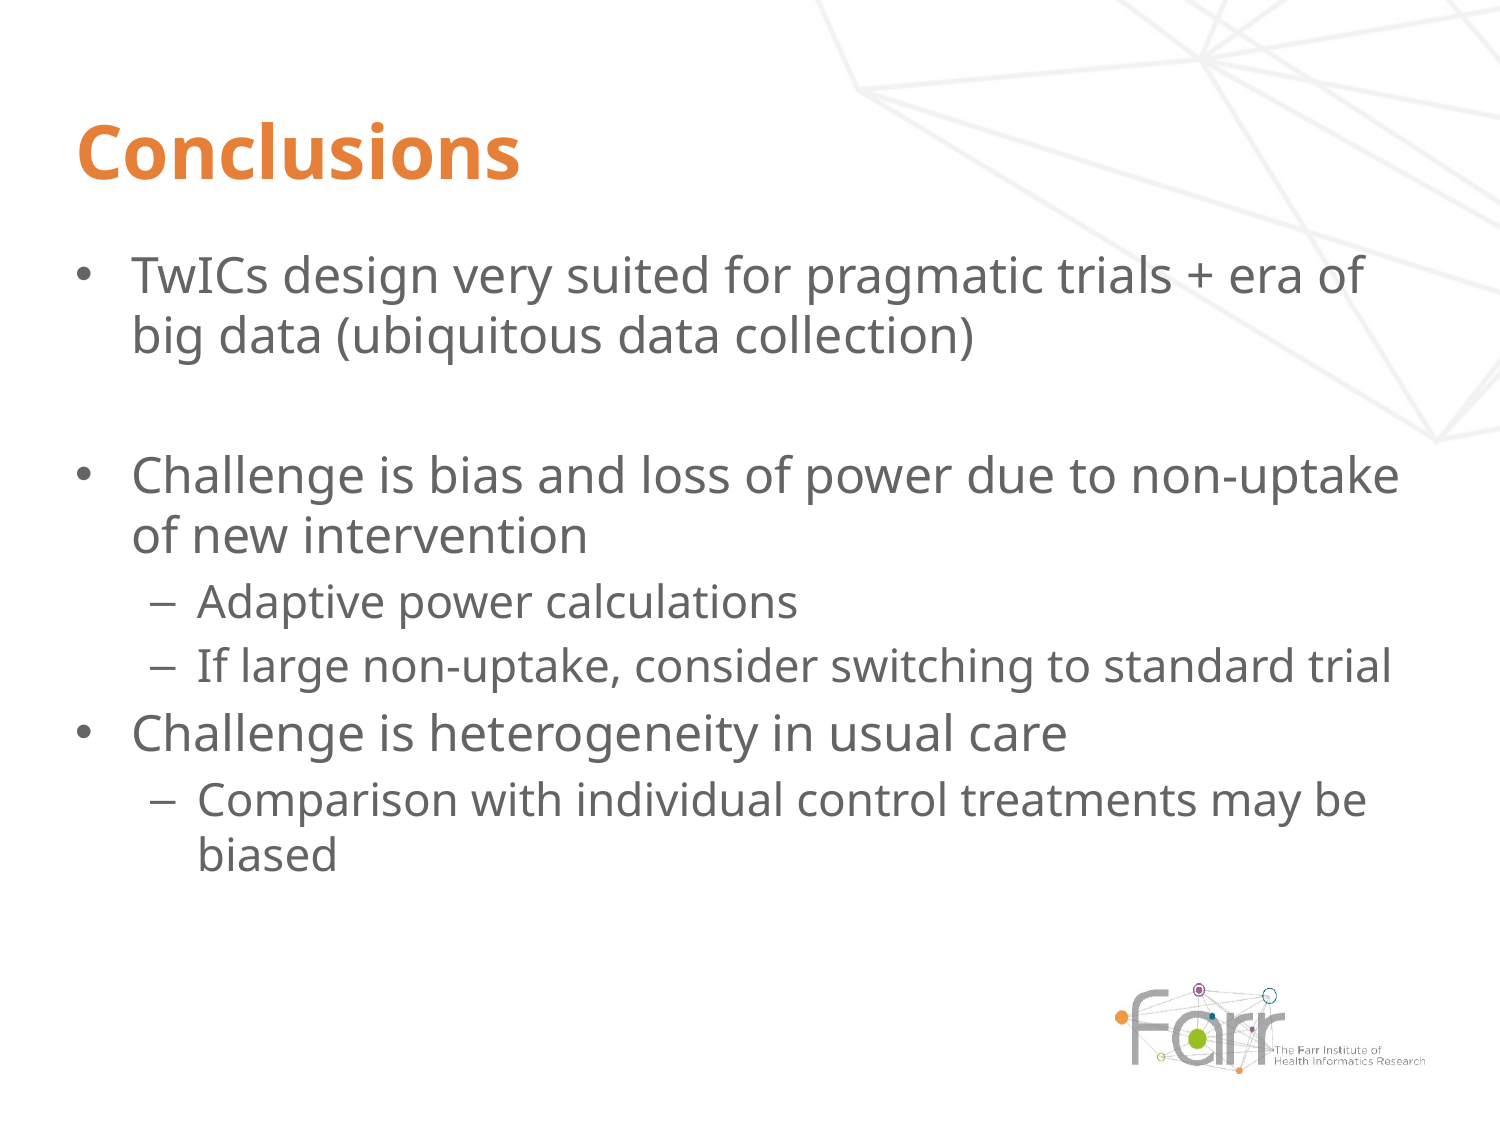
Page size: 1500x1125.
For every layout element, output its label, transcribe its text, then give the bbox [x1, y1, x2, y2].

list TwICs design very suited for pragmatic trials + era of big data (ubiquitous data collection) Challenge is bias and loss of power due to non-uptake of new intervention Adaptive power calculations If large non-uptake, consider switching to standard trial Challenge is heterogeneity in usual care Comparison with individual control treatments may be biased [75, 243, 1425, 1047]
picture [1115, 1047, 1425, 1074]
title Conclusions [75, 35, 1425, 197]
